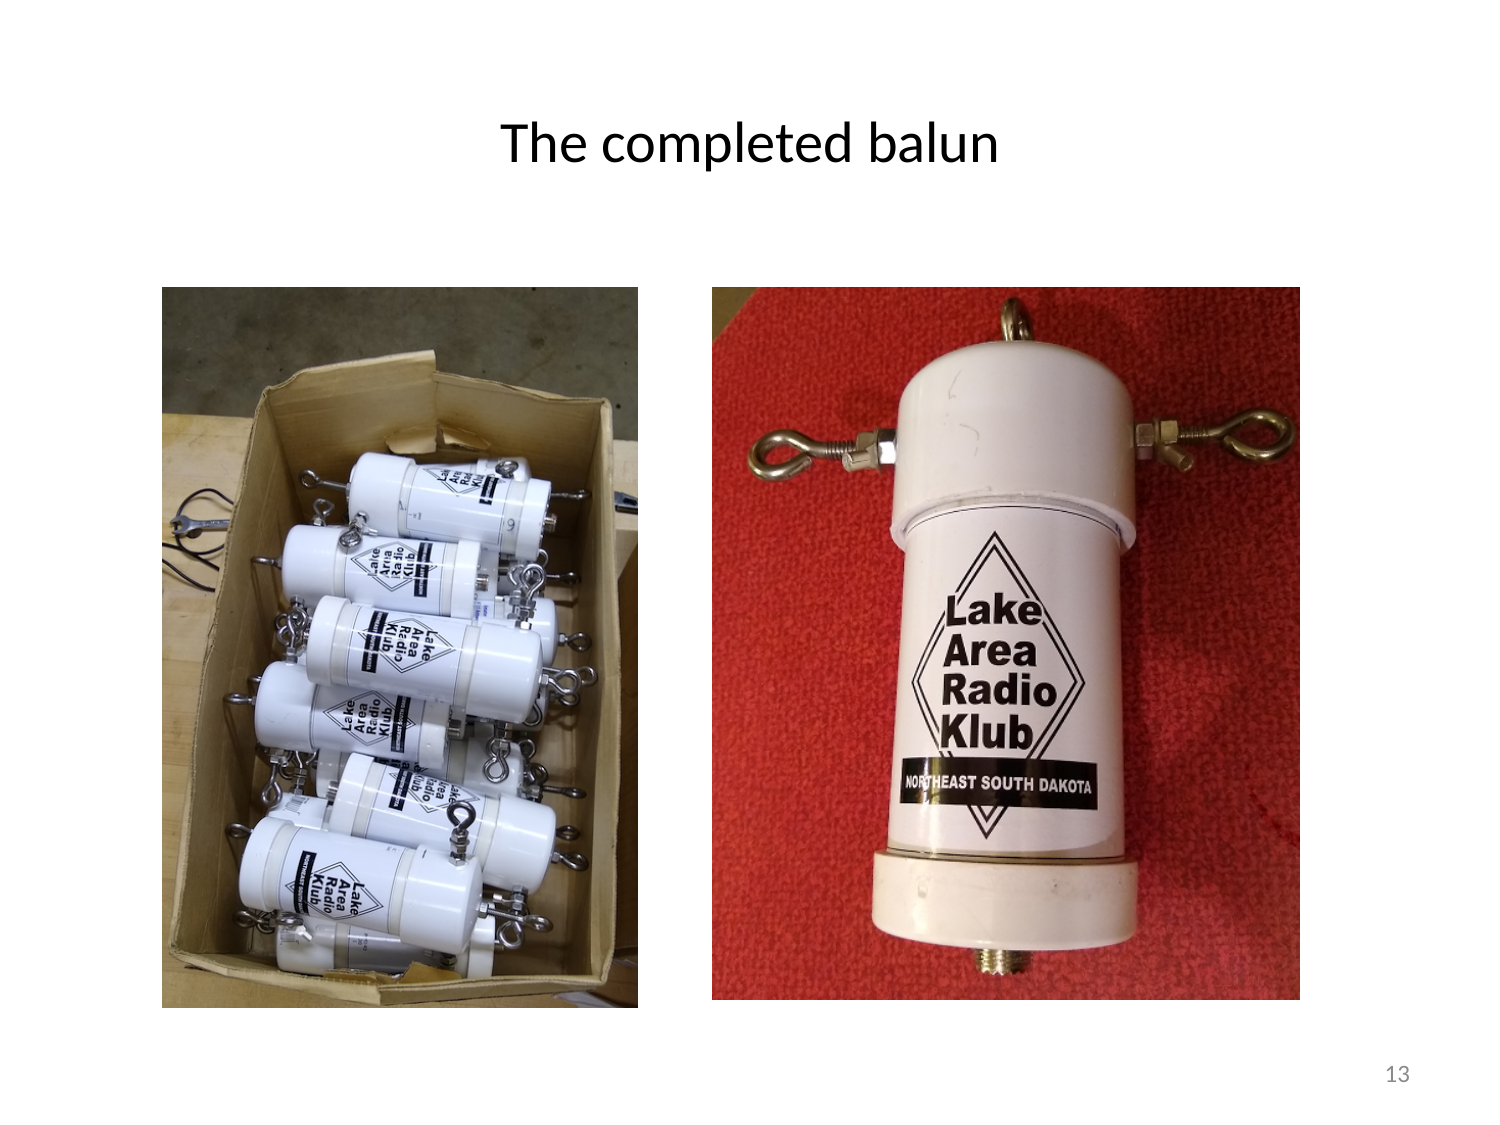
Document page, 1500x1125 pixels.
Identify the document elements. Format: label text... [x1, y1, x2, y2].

slide_number 13 [1074, 1042, 1425, 1103]
title The completed balun [75, 45, 1425, 233]
picture [712, 287, 1301, 1001]
picture [162, 287, 638, 1008]
